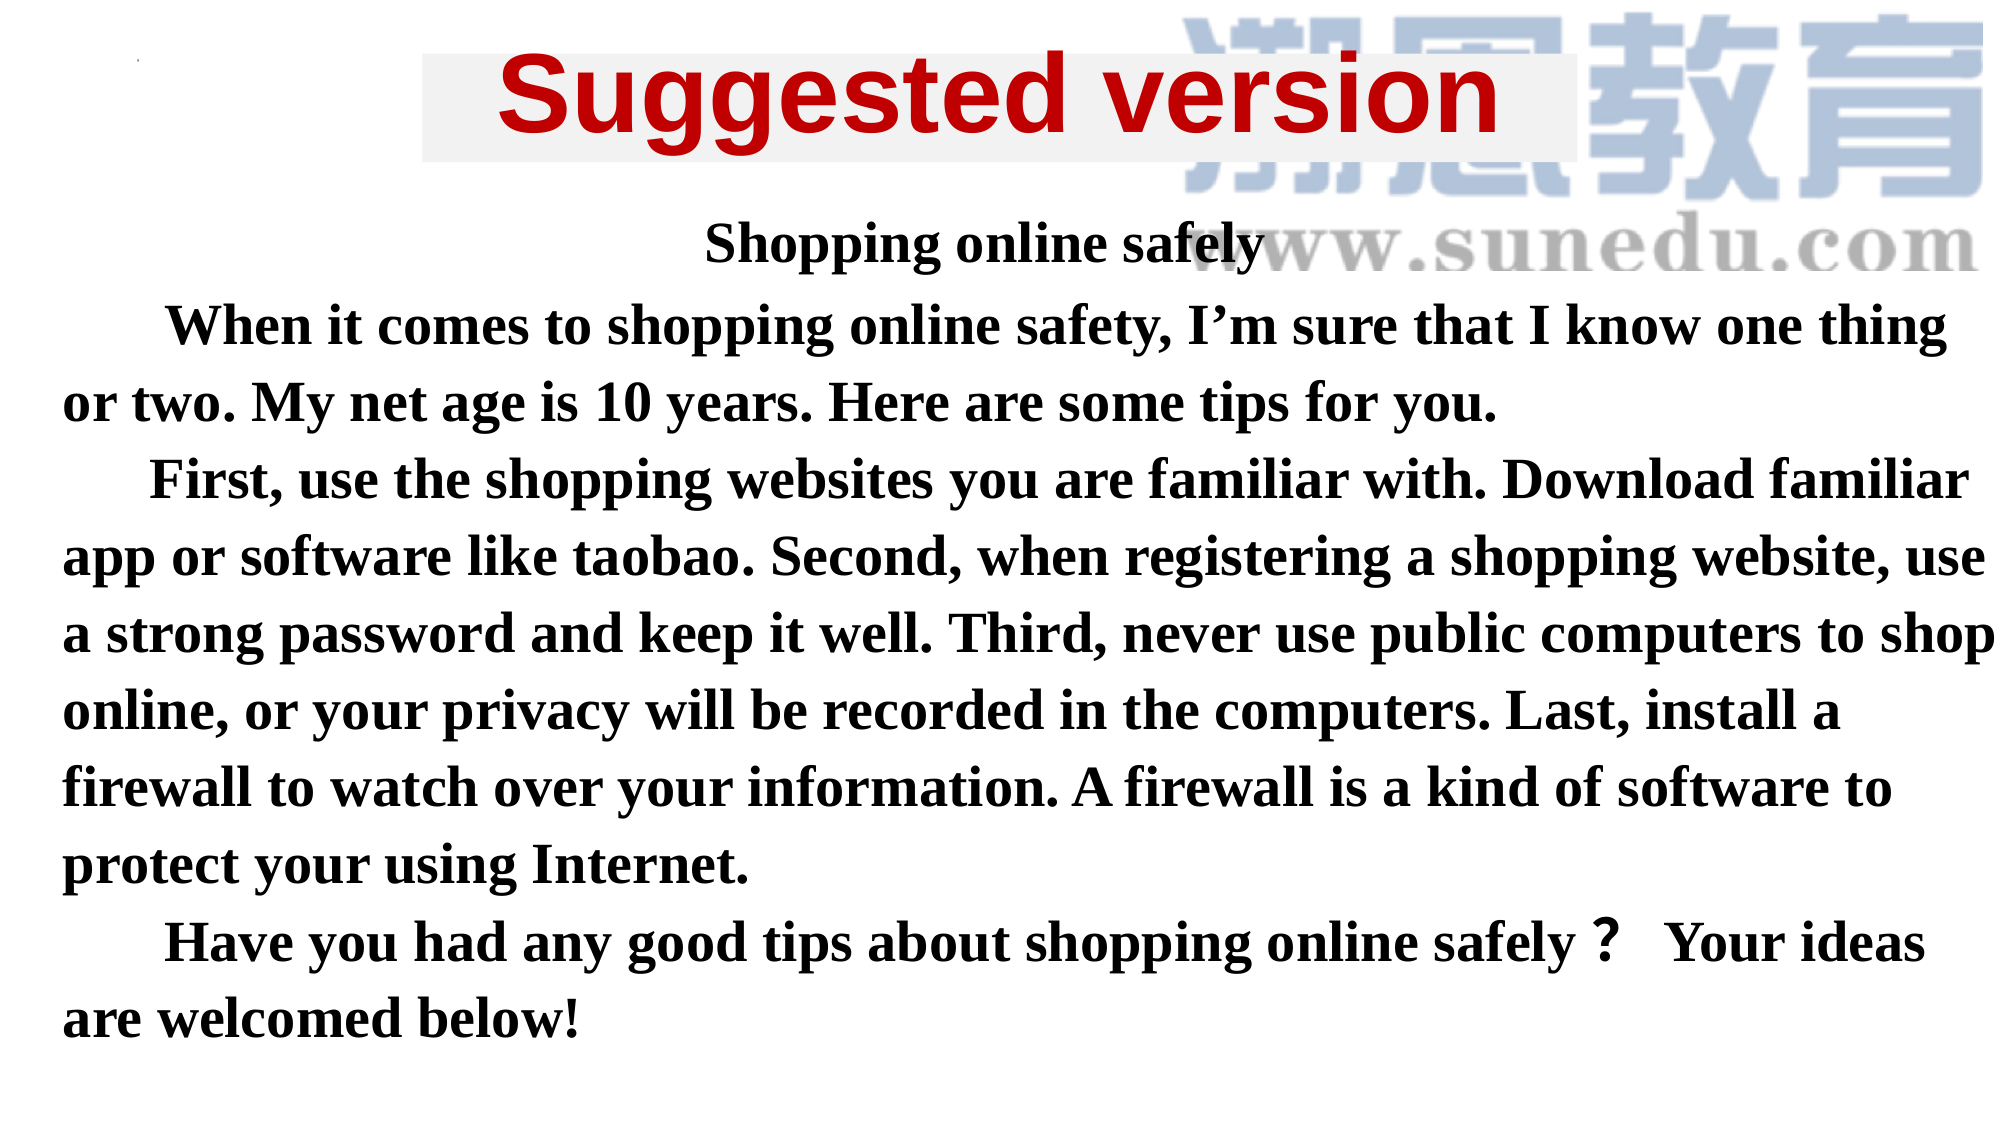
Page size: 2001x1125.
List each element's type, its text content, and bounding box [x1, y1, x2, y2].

picture [1178, 10, 1983, 194]
text_box Shopping online safely When it comes to shopping online safety, I’m sure that I know one thing or two. My net age is 10 years. Here are some tips for you. First, use the shopping websites you are familiar with. Download familiar app or software like taobao. Second, when registering a shopping website, use a strong password and keep it well. Third, never use public computers to shop online, or your privacy will be recorded in the computers. Last, install a firewall to watch over your information. A firewall is a kind of software to protect your using Internet. Have you had any good tips about shopping online safely？Your ideas are welcomed below! [48, 194, 2000, 1057]
text_box Suggested version [422, 53, 1578, 163]
